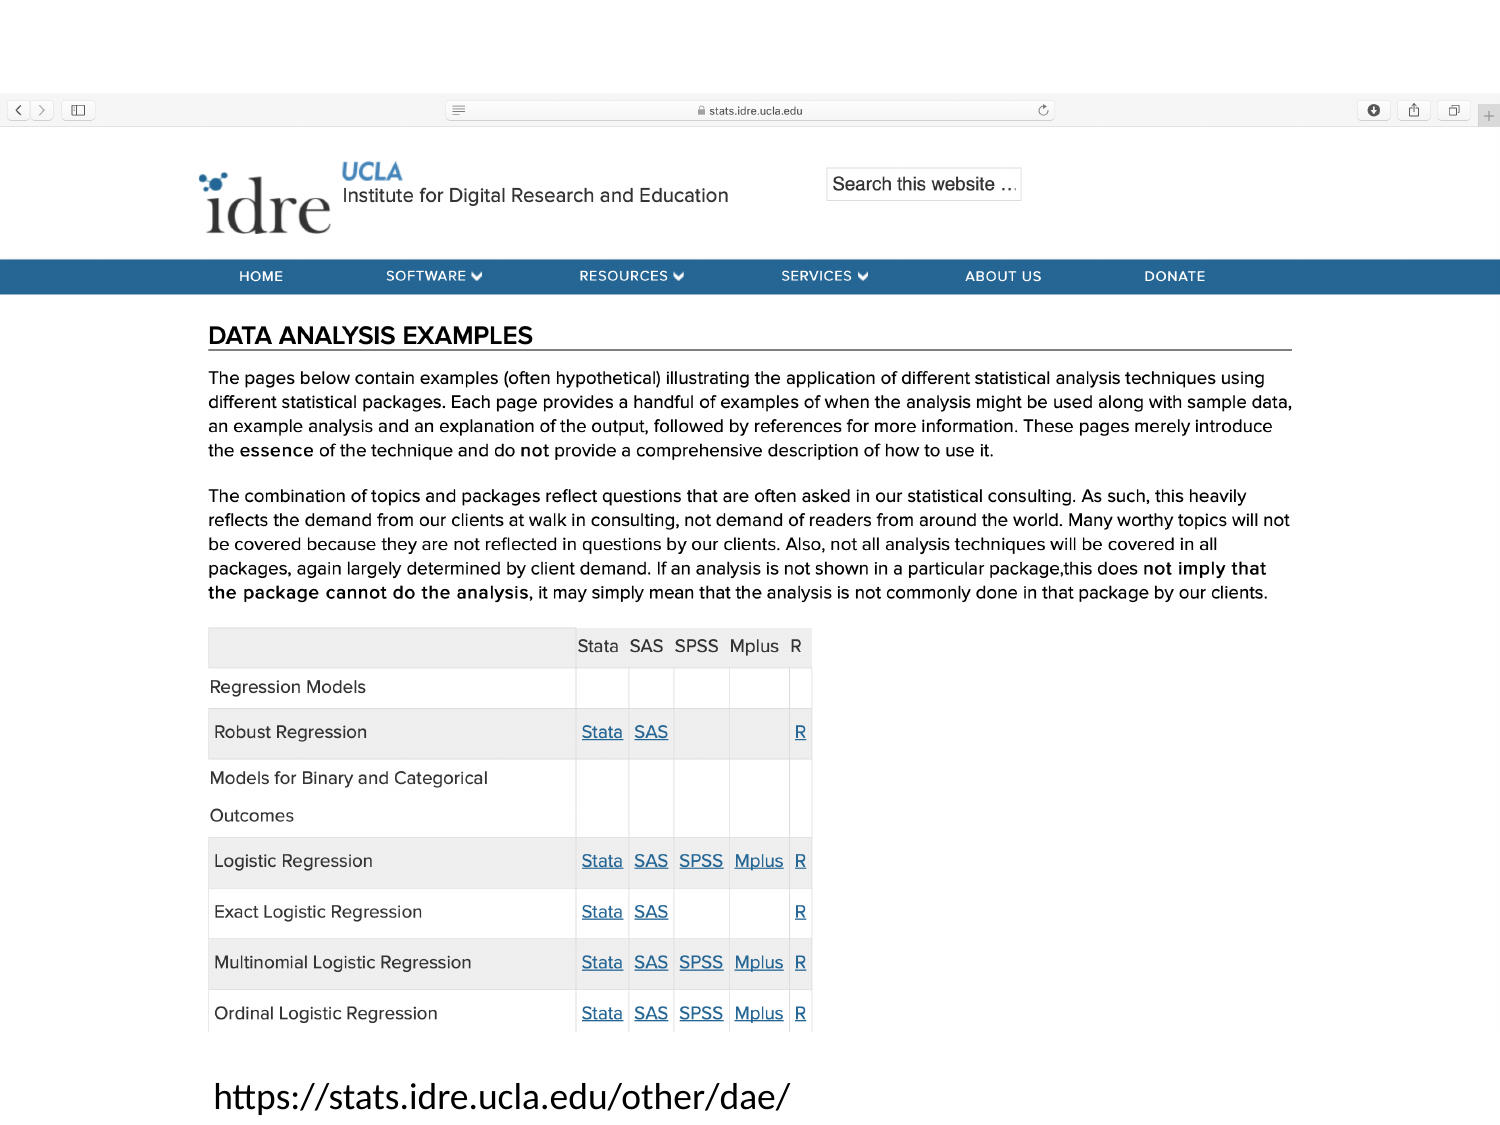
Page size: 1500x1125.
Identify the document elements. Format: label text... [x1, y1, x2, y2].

text_box https://stats.idre.ucla.edu/other/dae/ [198, 1064, 806, 1125]
picture [0, 93, 1500, 1032]
